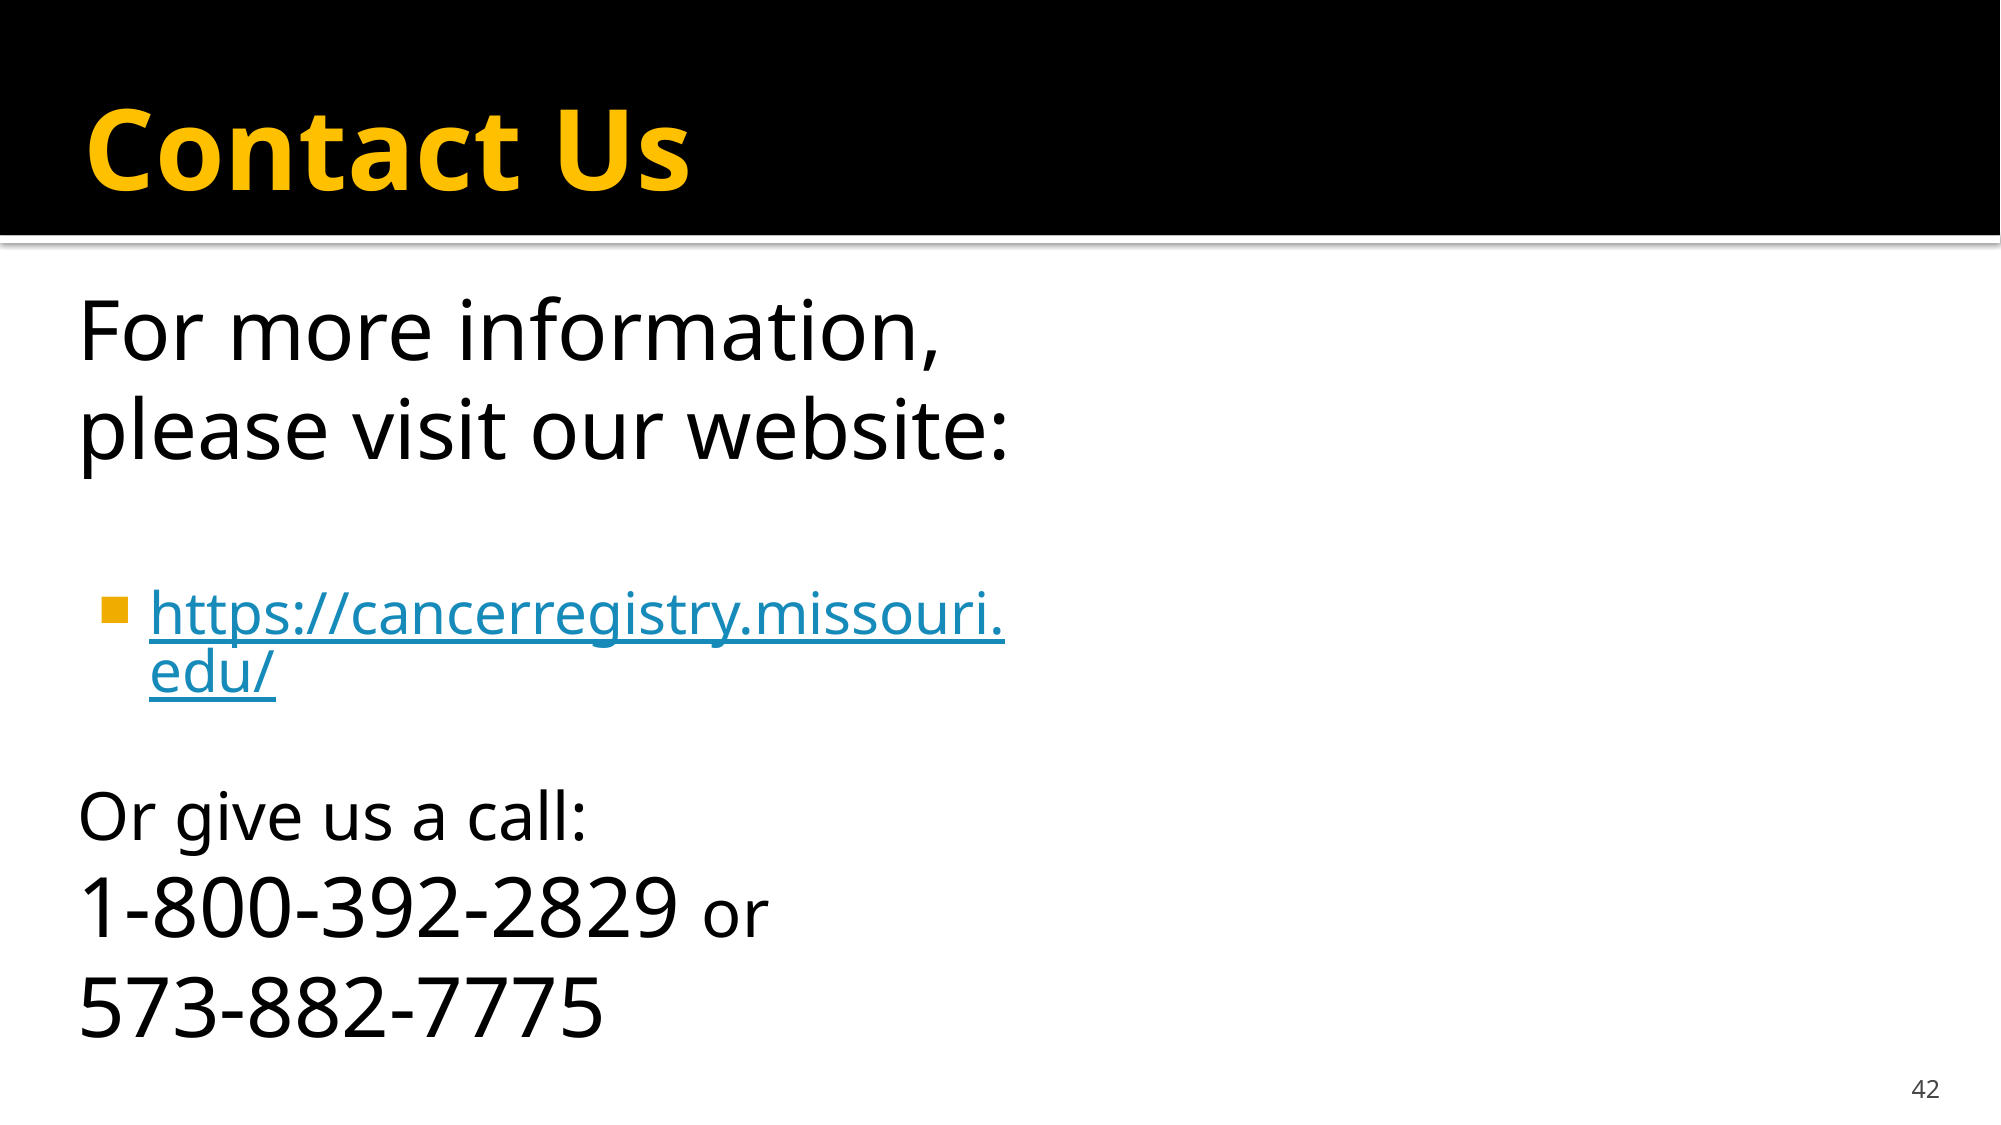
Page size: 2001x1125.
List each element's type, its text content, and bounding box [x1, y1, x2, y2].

title Contact Us [68, 36, 1860, 255]
slide_number 42 [1794, 1062, 1955, 1108]
list For more information, please visit our website: https://cancerregistry.missouri.edu/ Or give us a call: 1-800-392-2829 or 573-882-7775 [68, 261, 1046, 1075]
